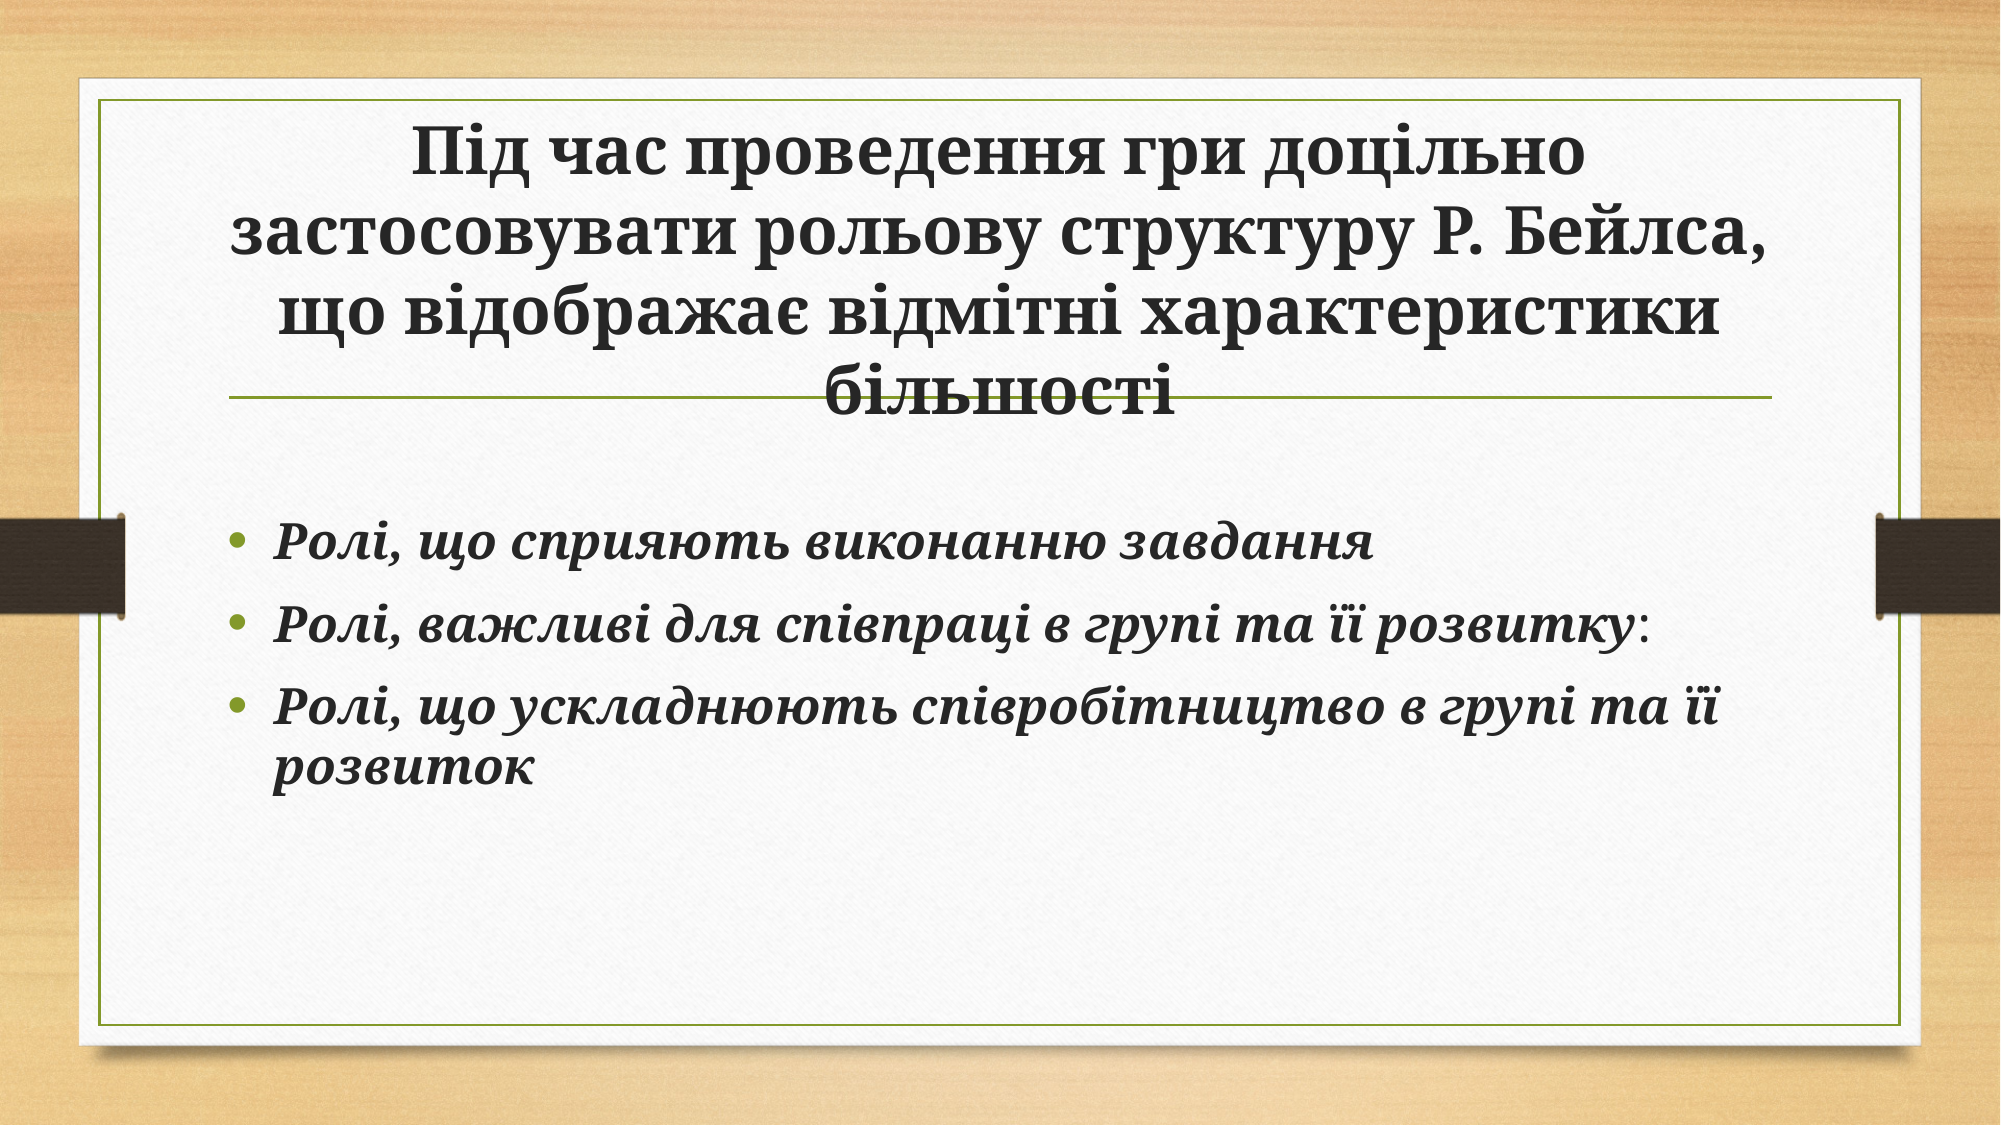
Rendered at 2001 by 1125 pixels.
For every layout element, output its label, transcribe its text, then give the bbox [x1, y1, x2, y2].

picture [0, 0, 2001, 1125]
title Під час проведення гри доцільно застосовувати рольову структуру Р. Бейлса, що відображає відмітні характеристики більшості [212, 161, 1788, 375]
list Ролі, що сприяють виконанню завдання Ролі, важливі для співпраці в групі та її розвитку: Ролі, що ускладнюють співробітництво в групі та її розвиток [212, 419, 1788, 964]
